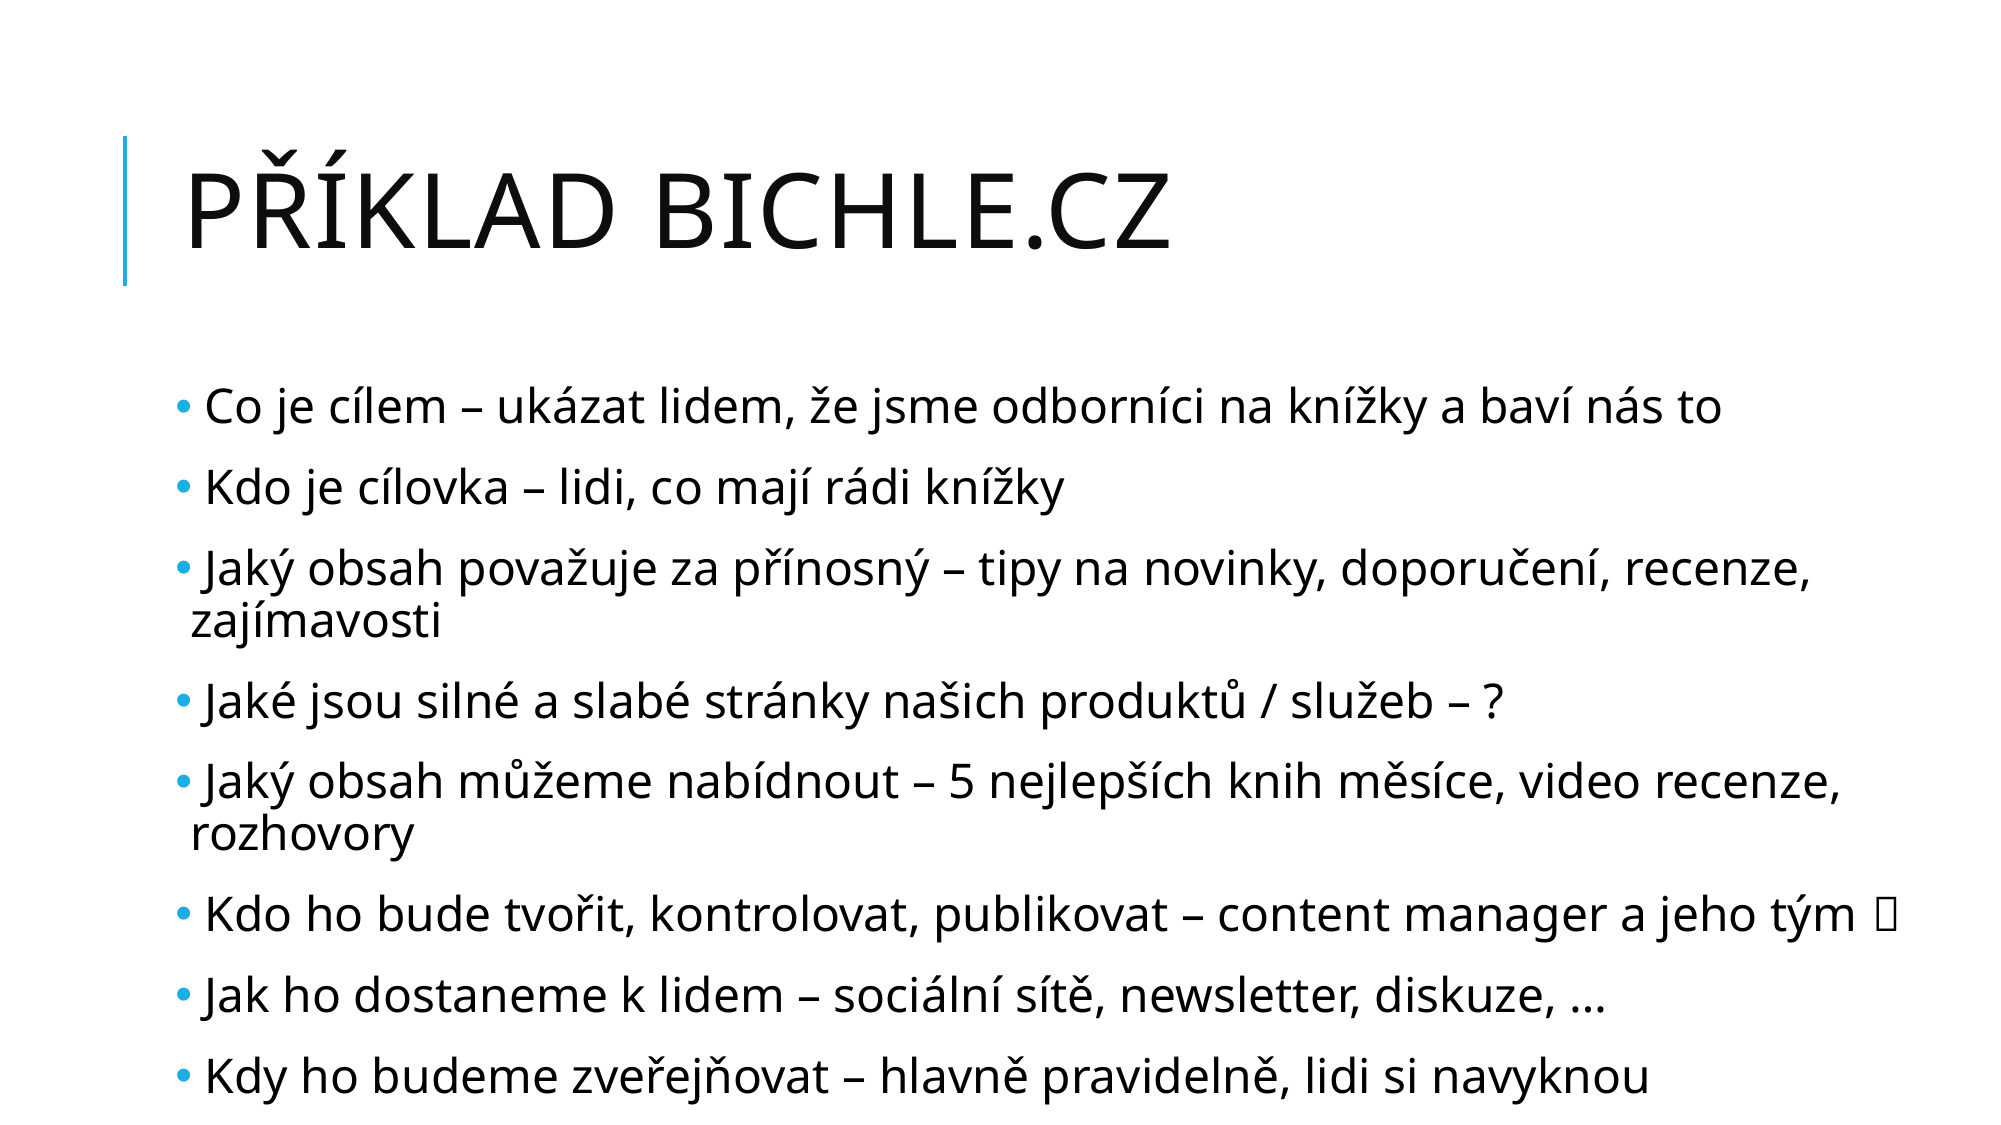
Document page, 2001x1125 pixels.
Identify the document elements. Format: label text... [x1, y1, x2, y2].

list Co je cílem – ukázat lidem, že jsme odborníci na knížky a baví nás to Kdo je cílovka – lidi, co mají rádi knížky Jaký obsah považuje za přínosný – tipy na novinky, doporučení, recenze, zajímavosti Jaké jsou silné a slabé stránky našich produktů / služeb – ? Jaký obsah můžeme nabídnout – 5 nejlepších knih měsíce, video recenze, rozhovory Kdo ho bude tvořit, kontrolovat, publikovat – content manager a jeho tým  Jak ho dostaneme k lidem – sociální sítě, newsletter, diskuze, … Kdy ho budeme zveřejňovat – hlavně pravidelně, lidi si navyknou Jak budeme měřit dopad a vyhodnocovat plnění cílů – čtenost, sledovanost, kvalita návštěv [168, 375, 1985, 1035]
title příklad bichle.cz [168, 96, 1763, 342]
